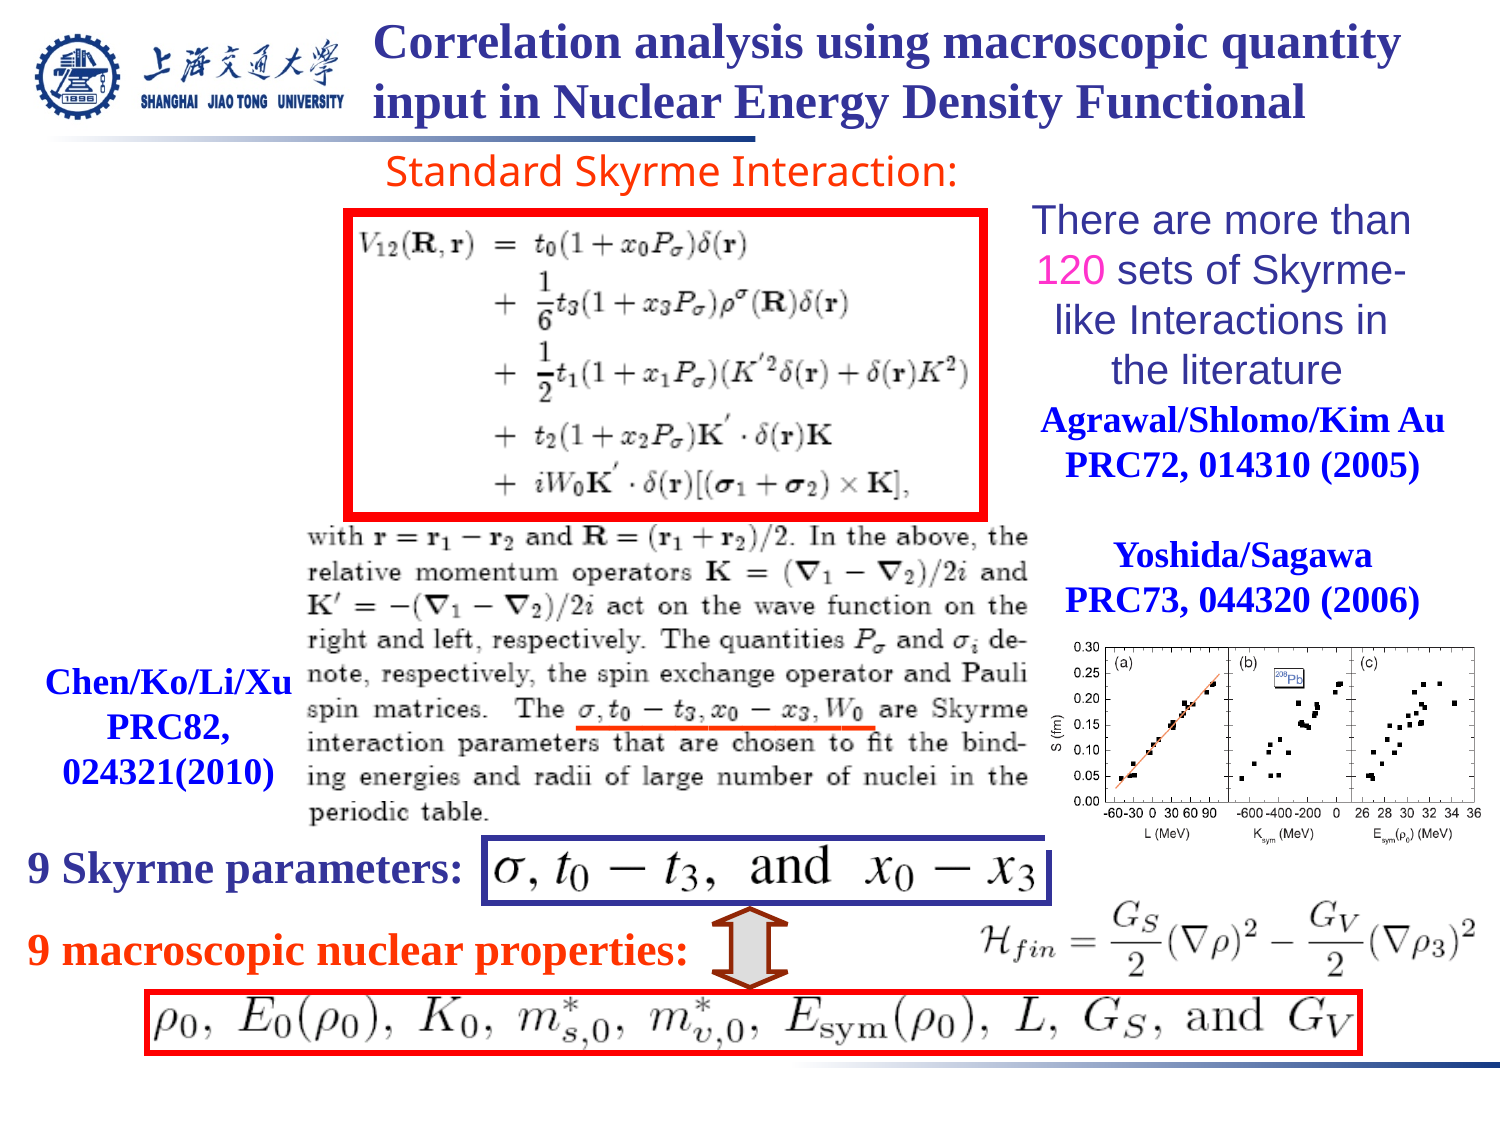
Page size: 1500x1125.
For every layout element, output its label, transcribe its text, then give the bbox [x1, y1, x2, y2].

text_box Agrawal/Shlomo/Kim Au PRC72, 014310 (2005) Yoshida/Sagawa PRC73, 044320 (2006) [1025, 387, 1461, 628]
text_box Chen/Ko/Li/Xu PRC82, 024321(2010) [24, 649, 294, 800]
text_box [299, 524, 1042, 830]
text_box Standard Skyrme Interaction: [370, 137, 974, 203]
text_box 9 macroscopic nuclear properties: [12, 912, 813, 983]
picture [0, 113, 1500, 1125]
text_box [739, 983, 761, 988]
text_box [741, 908, 759, 912]
text_box 9 Skyrme parameters: [12, 829, 486, 900]
text_box Correlation analysis using macroscopic quantity input in Nuclear Energy Density Functional [0, 0, 1500, 113]
text_box There are more than 120 sets of Skyrme- like Interactions in the literature [1016, 184, 1439, 401]
